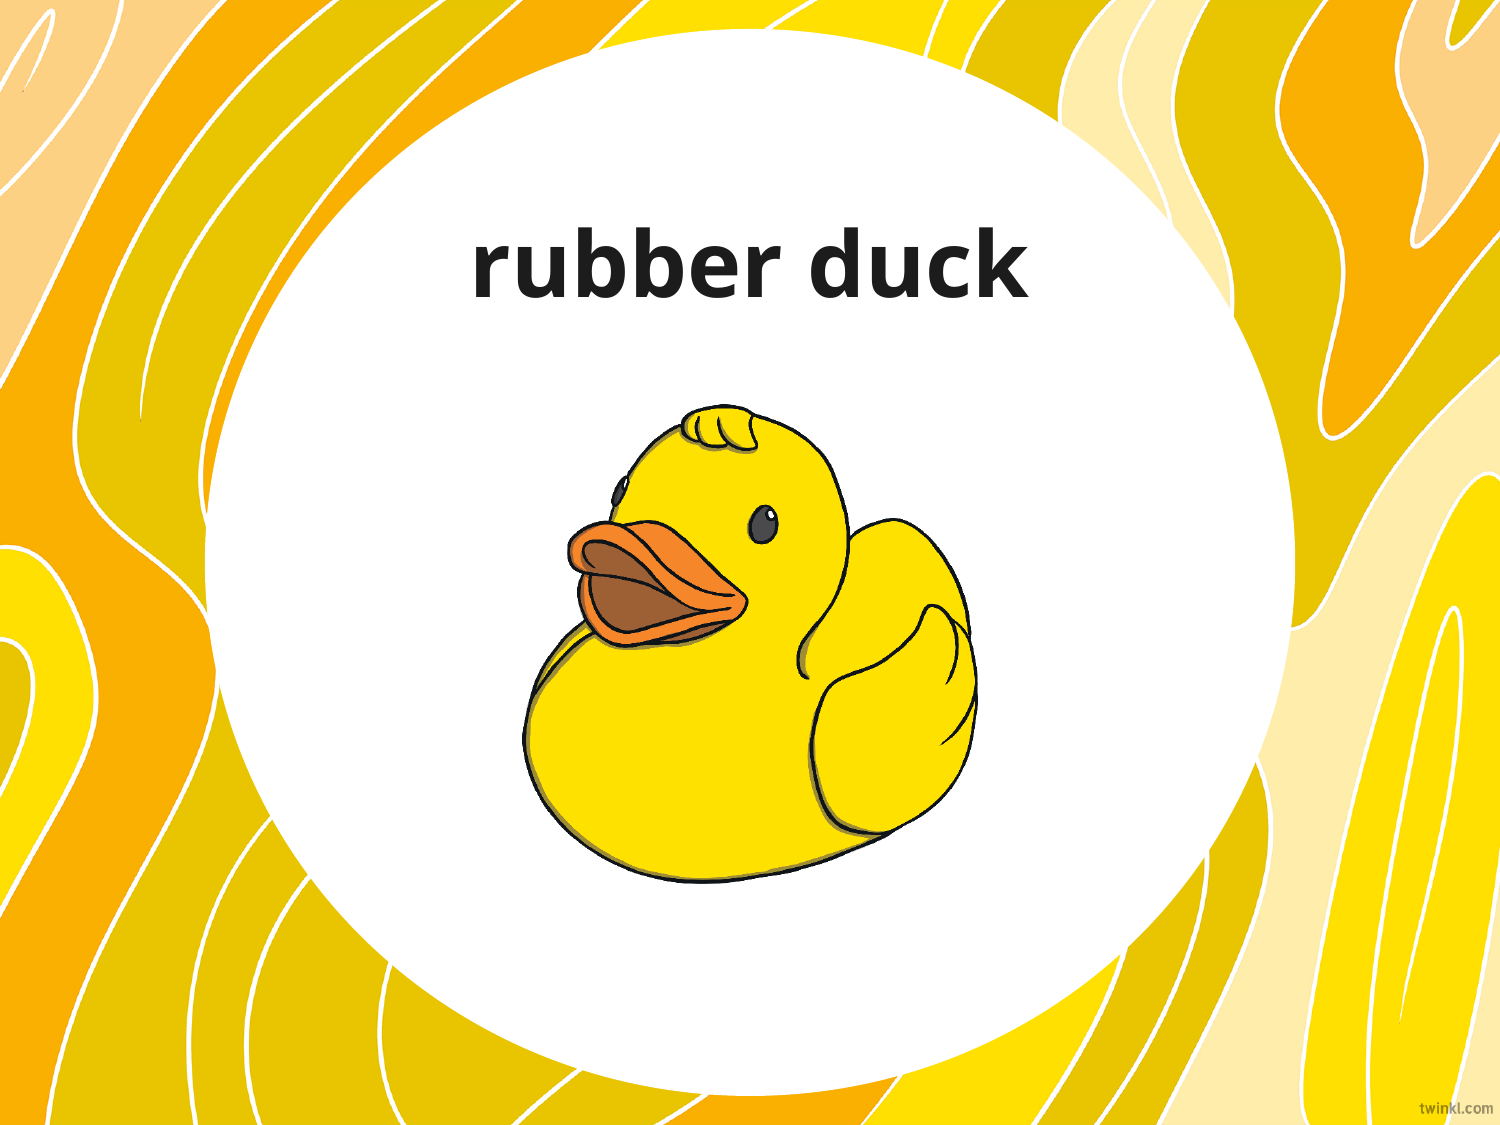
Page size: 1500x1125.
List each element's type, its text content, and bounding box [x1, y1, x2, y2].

picture [0, 0, 1500, 1125]
text_box rubber duck [412, 198, 1088, 324]
